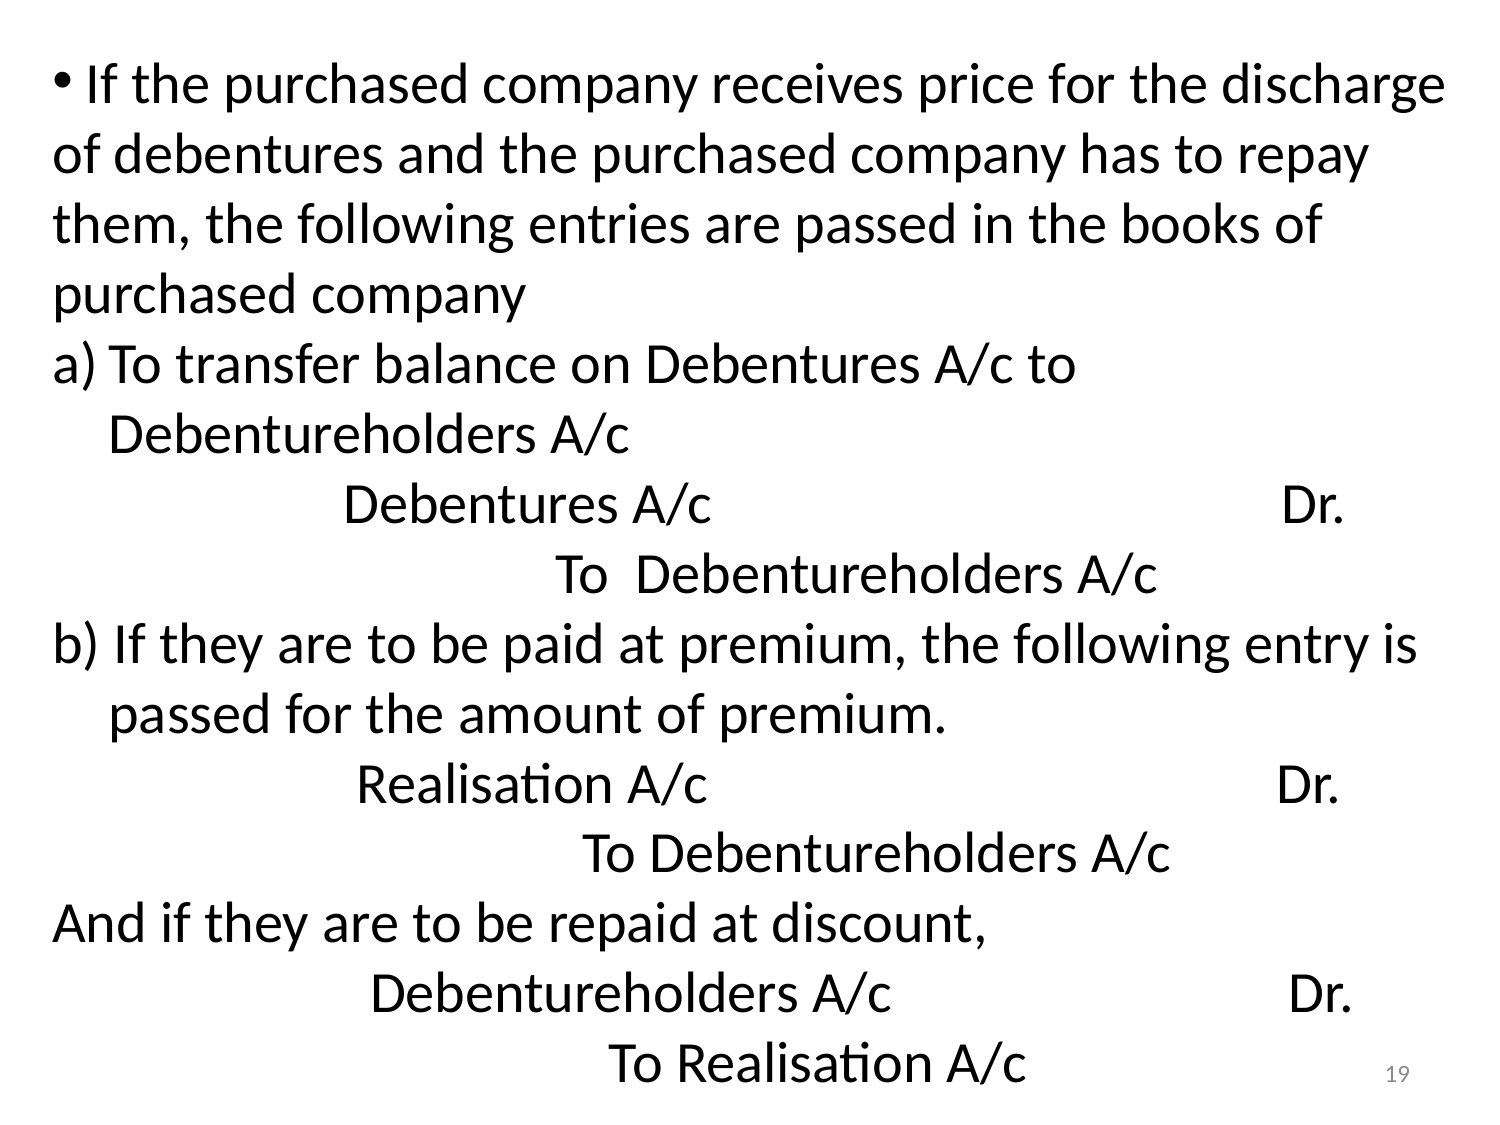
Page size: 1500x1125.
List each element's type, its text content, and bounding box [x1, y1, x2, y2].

text_box If the purchased company receives price for the discharge of debentures and the purchased company has to repay them, the following entries are passed in the books of purchased company To transfer balance on Debentures A/c to Debentureholders A/c Debentures A/c Dr. To Debentureholders A/c b) If they are to be paid at premium, the following entry is passed for the amount of premium. Realisation A/c Dr. To Debentureholders A/c And if they are to be repaid at discount, Debentureholders A/c Dr. To Realisation A/c [37, 37, 1463, 1102]
slide_number 19 [1074, 1042, 1425, 1103]
